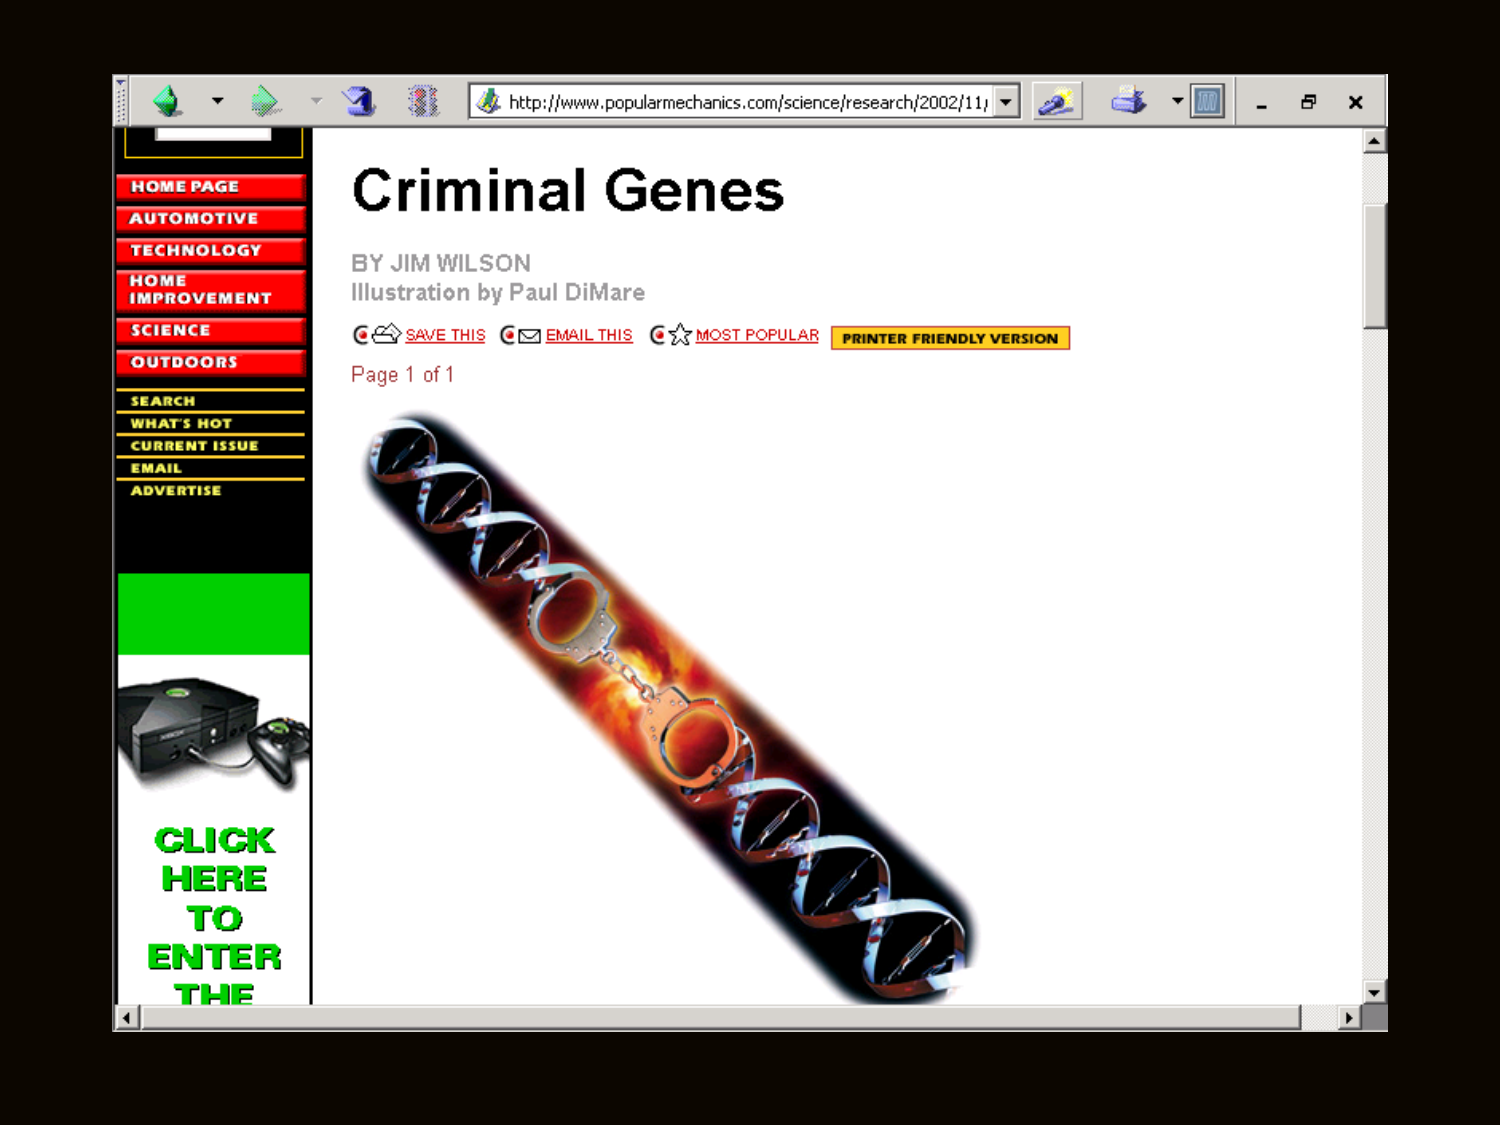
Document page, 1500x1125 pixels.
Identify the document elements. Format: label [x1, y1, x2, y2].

picture [112, 74, 1388, 1032]
